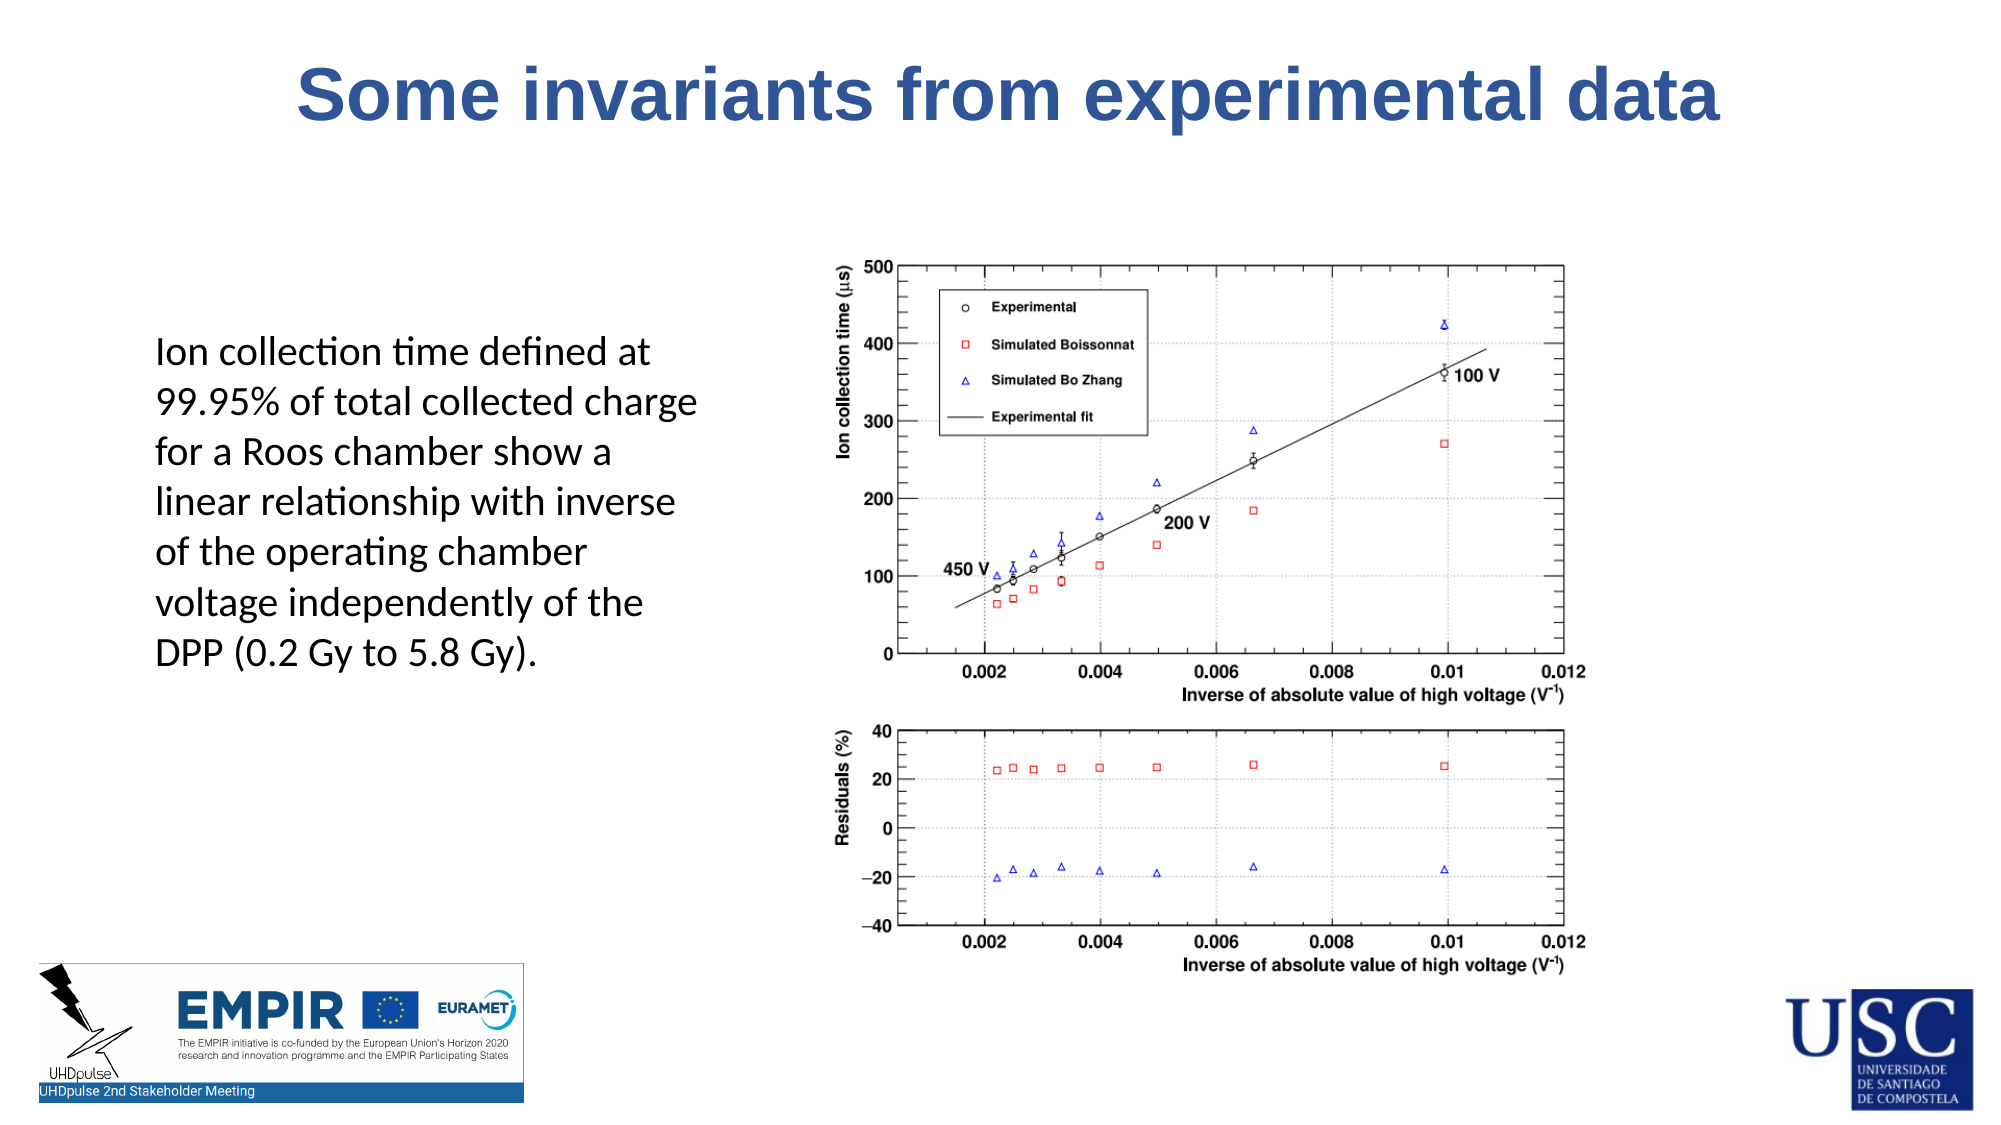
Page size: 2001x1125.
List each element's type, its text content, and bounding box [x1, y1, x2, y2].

text_box Ion collection time defined at 99.95% of total collected charge for a Roos chamber show a linear relationship with inverse of the operating chamber voltage independently of the DPP (0.2 Gy to 5.8 Gy). [140, 316, 727, 682]
title Some invariants from experimental data [53, 10, 1966, 144]
picture [815, 257, 1608, 981]
picture [39, 963, 524, 1103]
picture [1785, 989, 1974, 1111]
